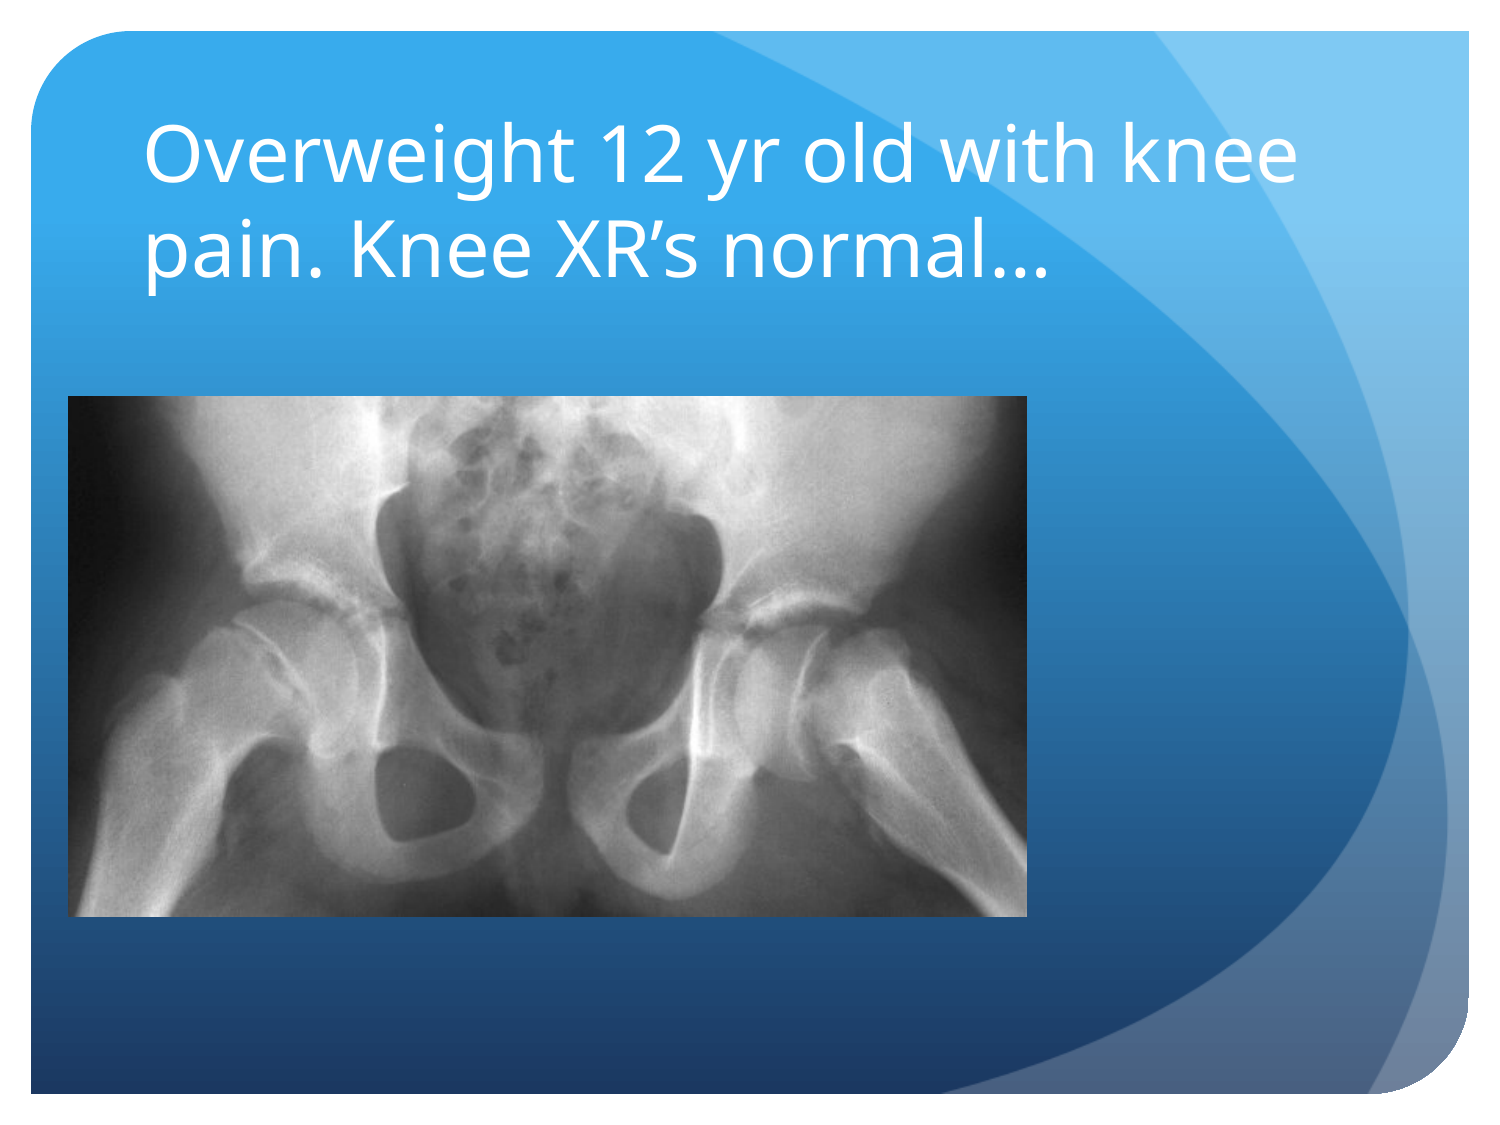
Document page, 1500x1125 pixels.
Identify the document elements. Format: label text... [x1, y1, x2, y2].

picture [24, 30, 1473, 1094]
title Overweight 12 yr old with knee pain. Knee XR’s normal… [127, 62, 1372, 301]
